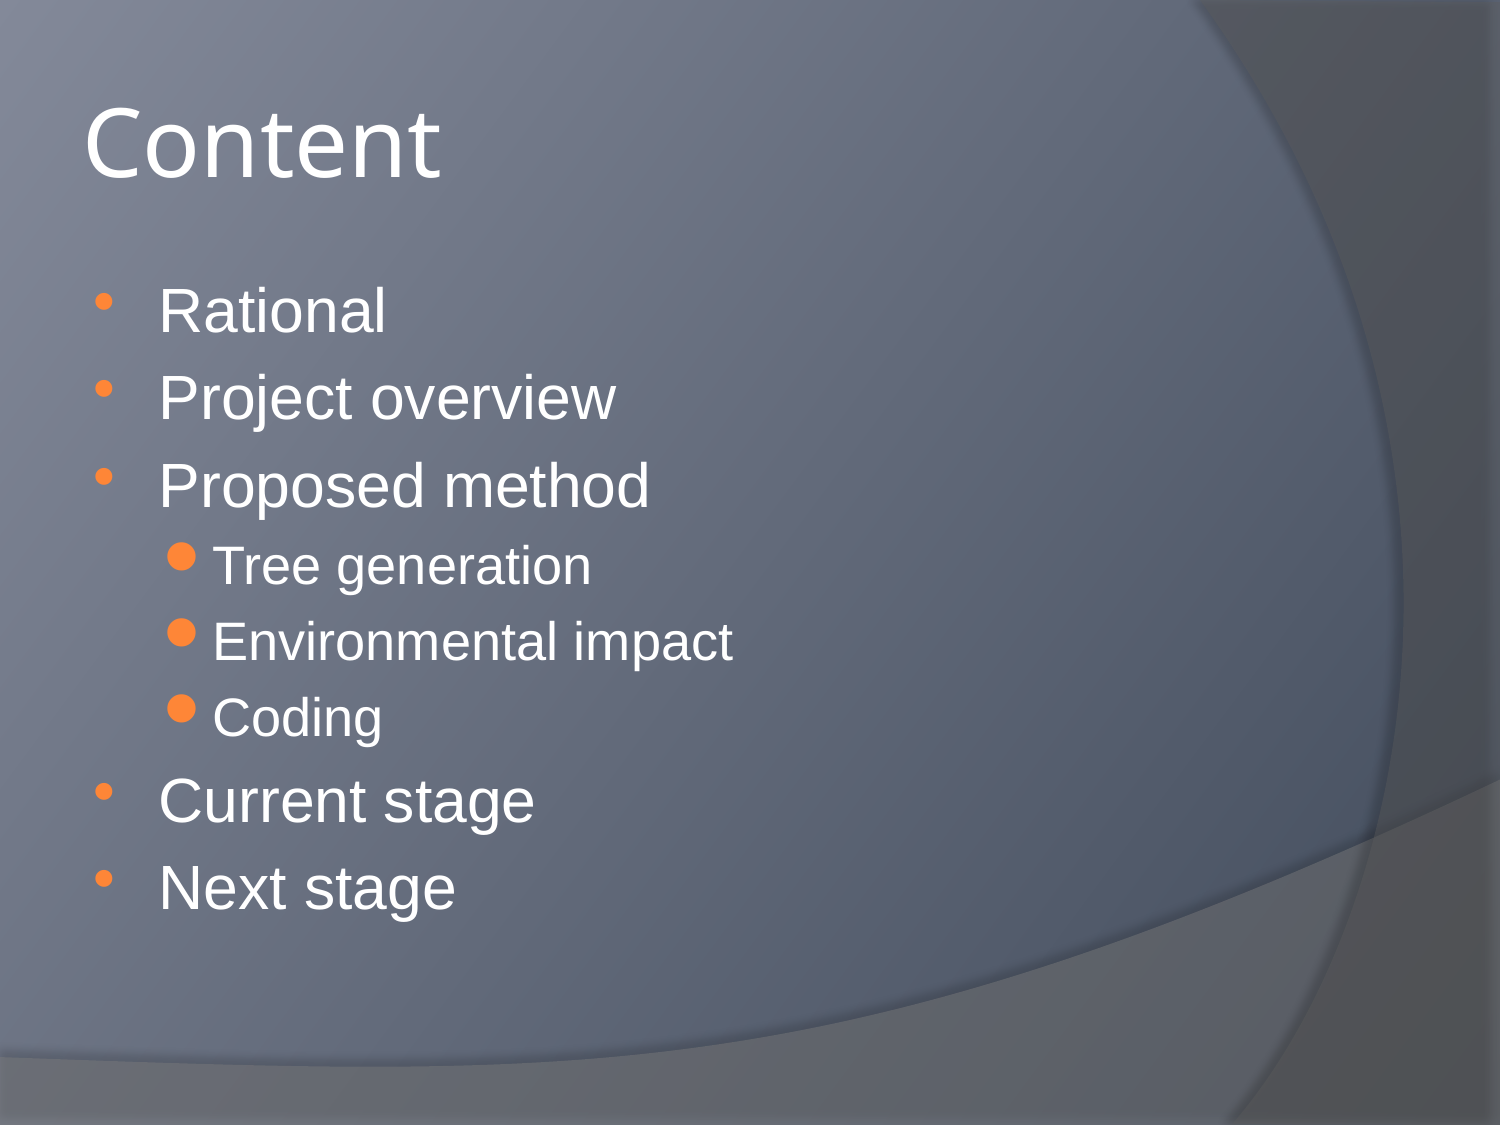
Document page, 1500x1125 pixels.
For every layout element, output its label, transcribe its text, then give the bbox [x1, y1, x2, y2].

list Rational Project overview Proposed method Tree generation Environmental impact Coding Current stage Next stage [75, 262, 1300, 1005]
title Content [75, 45, 1300, 233]
